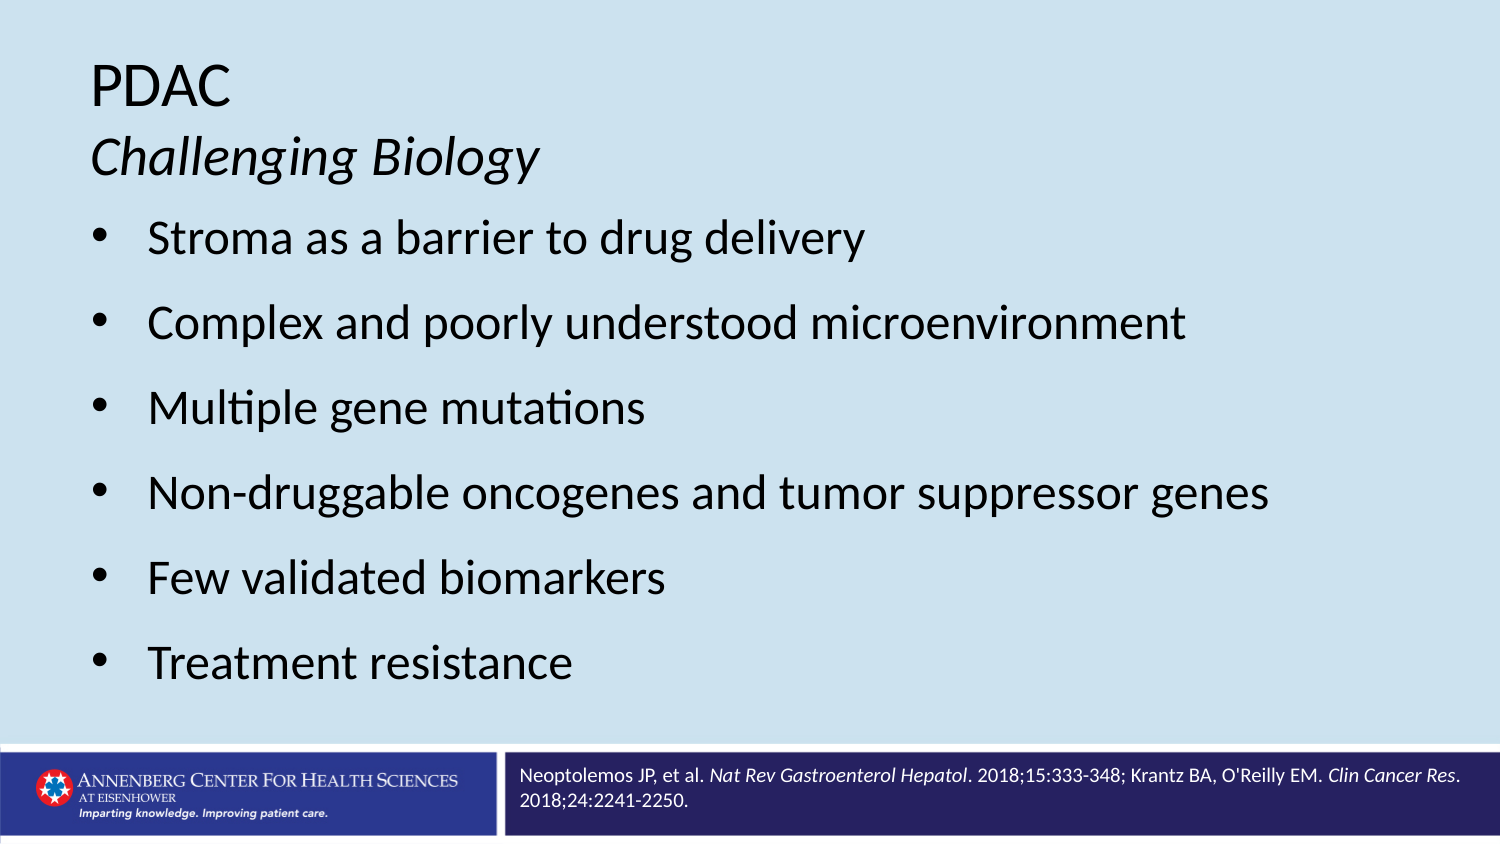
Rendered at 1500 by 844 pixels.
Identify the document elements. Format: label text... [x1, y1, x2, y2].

text_box Neoptolemos JP, et al. Nat Rev Gastroenterol Hepatol. 2018;15:333-348; Krantz BA, O'Reilly EM. Clin Cancer Res. 2018;24:2241-2250. [504, 754, 1499, 820]
text_box Stroma as a barrier to drug delivery Complex and poorly understood microenvironment Multiple gene mutations Non-druggable oncogenes and tumor suppressor genes Few validated biomarkers Treatment resistance [74, 196, 1425, 749]
text_box PDAC Challenging Biology [74, 33, 1425, 196]
picture [0, 0, 1500, 844]
